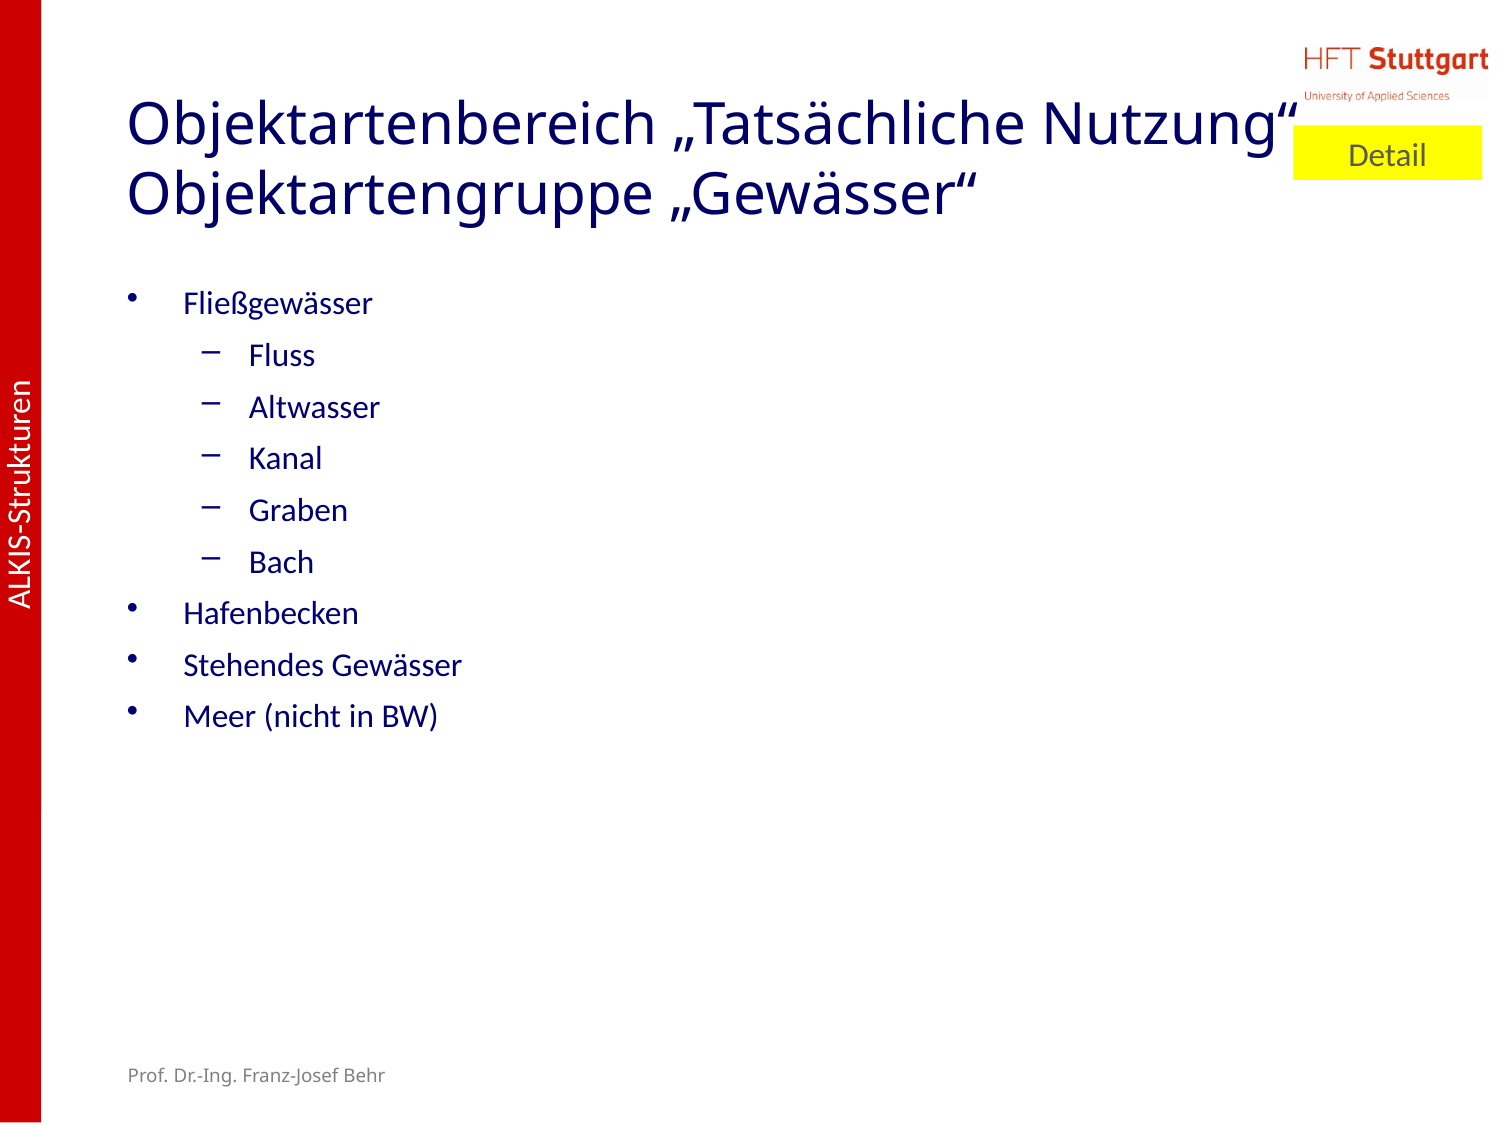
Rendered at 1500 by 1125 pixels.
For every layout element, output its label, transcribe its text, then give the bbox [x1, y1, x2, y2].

list Fließgewässer Fluss Altwasser Kanal Graben Bach Hafenbecken Stehendes Gewässer Meer (nicht in BW) [111, 274, 1339, 1013]
slide_number Prof. Dr.-Ing. Franz-Josef Behr [53, 1056, 401, 1094]
title Objektartenbereich „Tatsächliche Nutzung“ Objektartengruppe „Gewässer“ [111, 99, 1339, 213]
picture [1305, 47, 1489, 102]
text_box Detail [1293, 125, 1483, 180]
